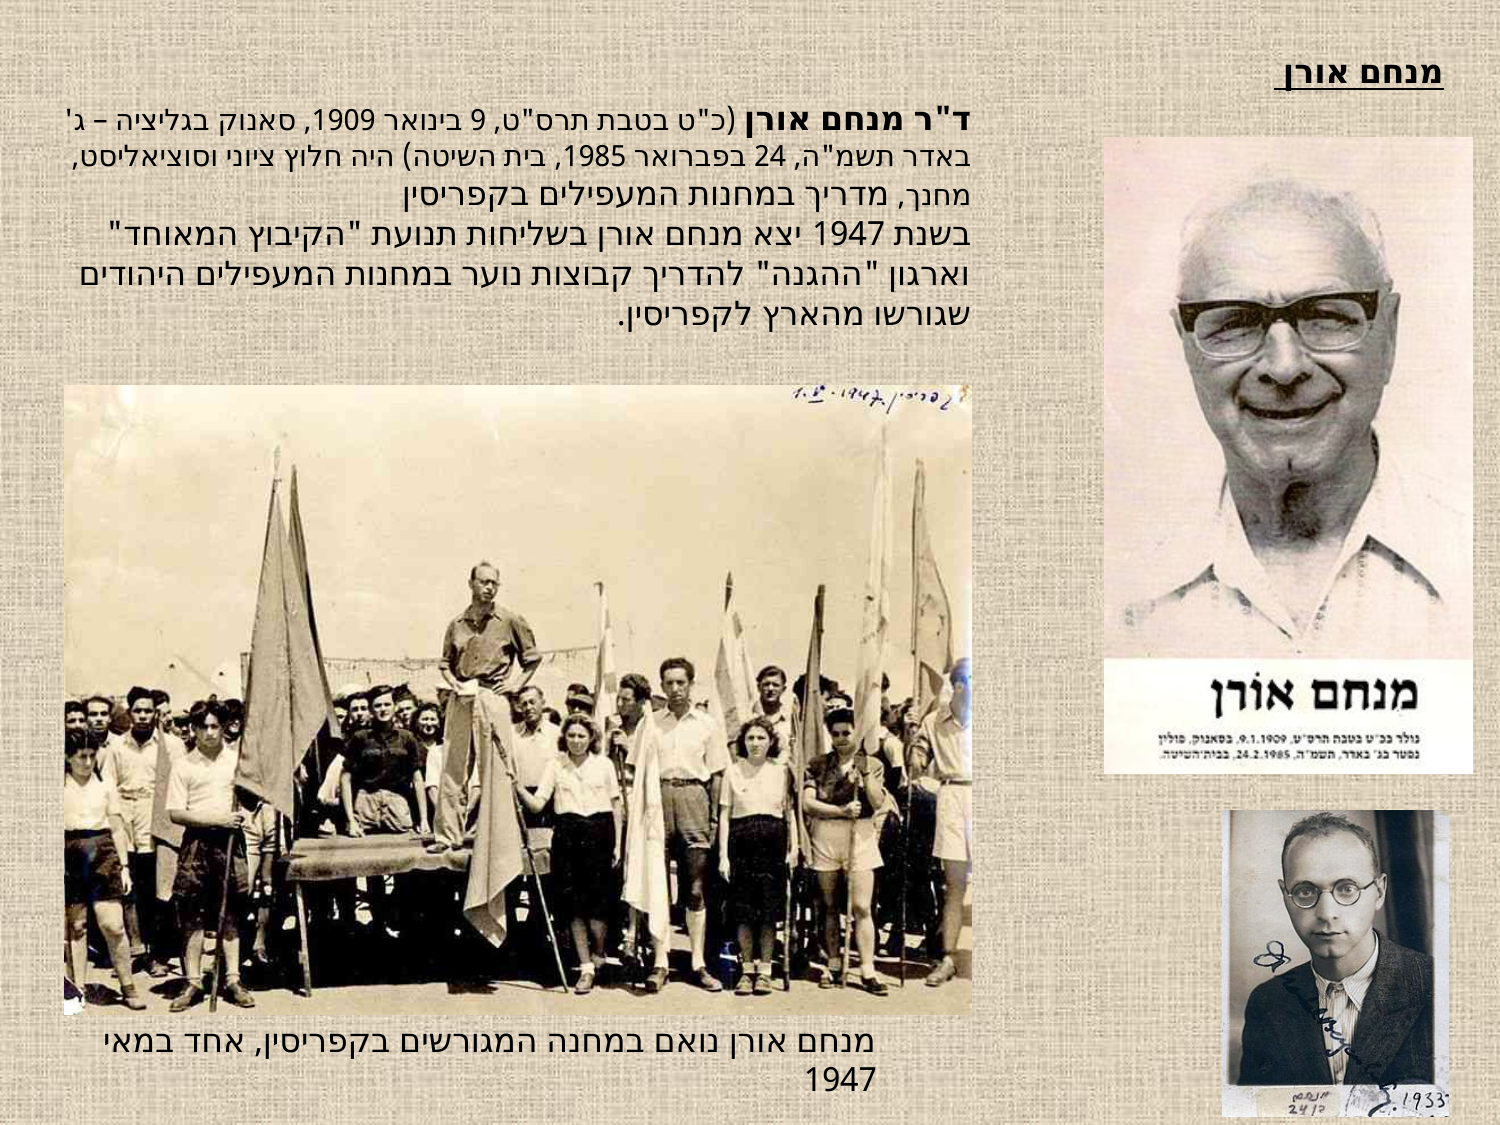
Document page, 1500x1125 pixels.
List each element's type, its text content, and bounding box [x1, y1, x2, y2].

picture [0, 0, 1500, 1125]
text_box מנחם אורן [1246, 42, 1459, 98]
text_box מנחם אורן נואם במחנה המגורשים בקפריסין, אחד במאי 1947 [41, 1011, 892, 1106]
text_box ד"ר מנחם אורן (כ"ט בטבת תרס"ט, 9 בינואר 1909, סאנוק בגליציה – ג' באדר תשמ"ה, 24 בפברואר 1985, בית השיטה) היה חלוץ ציוני וסוציאליסט, מחנך, מדריך במחנות המעפילים בקפריסין בשנת 1947 יצא מנחם אורן בשליחות תנועת "הקיבוץ המאוחד" וארגון "ההגנה" להדריך קבוצות נוער במחנות המעפילים היהודים שגורשו מהארץ לקפריסין. [41, 89, 987, 340]
